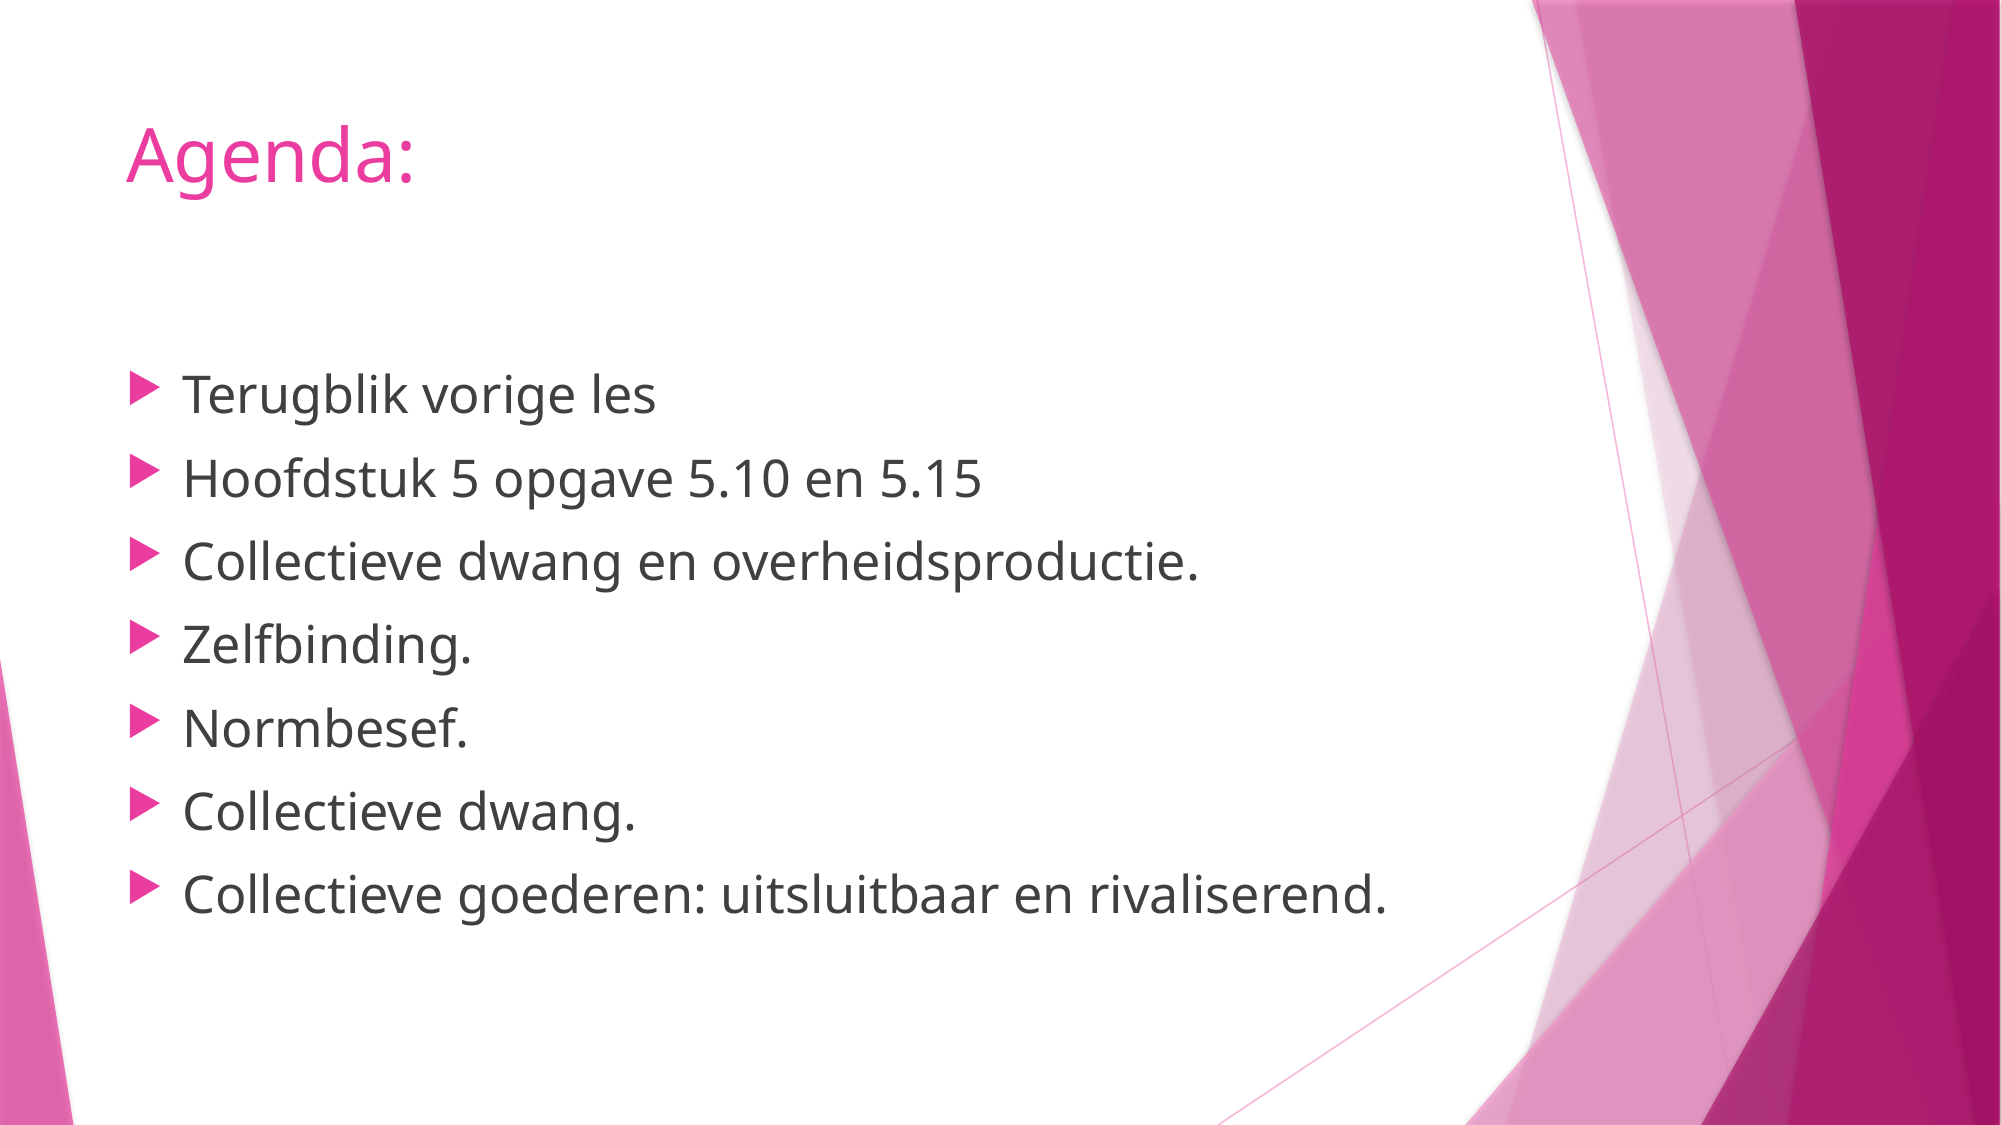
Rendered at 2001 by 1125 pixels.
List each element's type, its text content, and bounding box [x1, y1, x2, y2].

title Agenda: [111, 99, 1522, 317]
list Terugblik vorige les Hoofdstuk 5 opgave 5.10 en 5.15 Collectieve dwang en overheidsproductie. Zelfbinding. Normbesef. Collectieve dwang. Collectieve goederen: uitsluitbaar en rivaliserend. [111, 354, 1522, 992]
